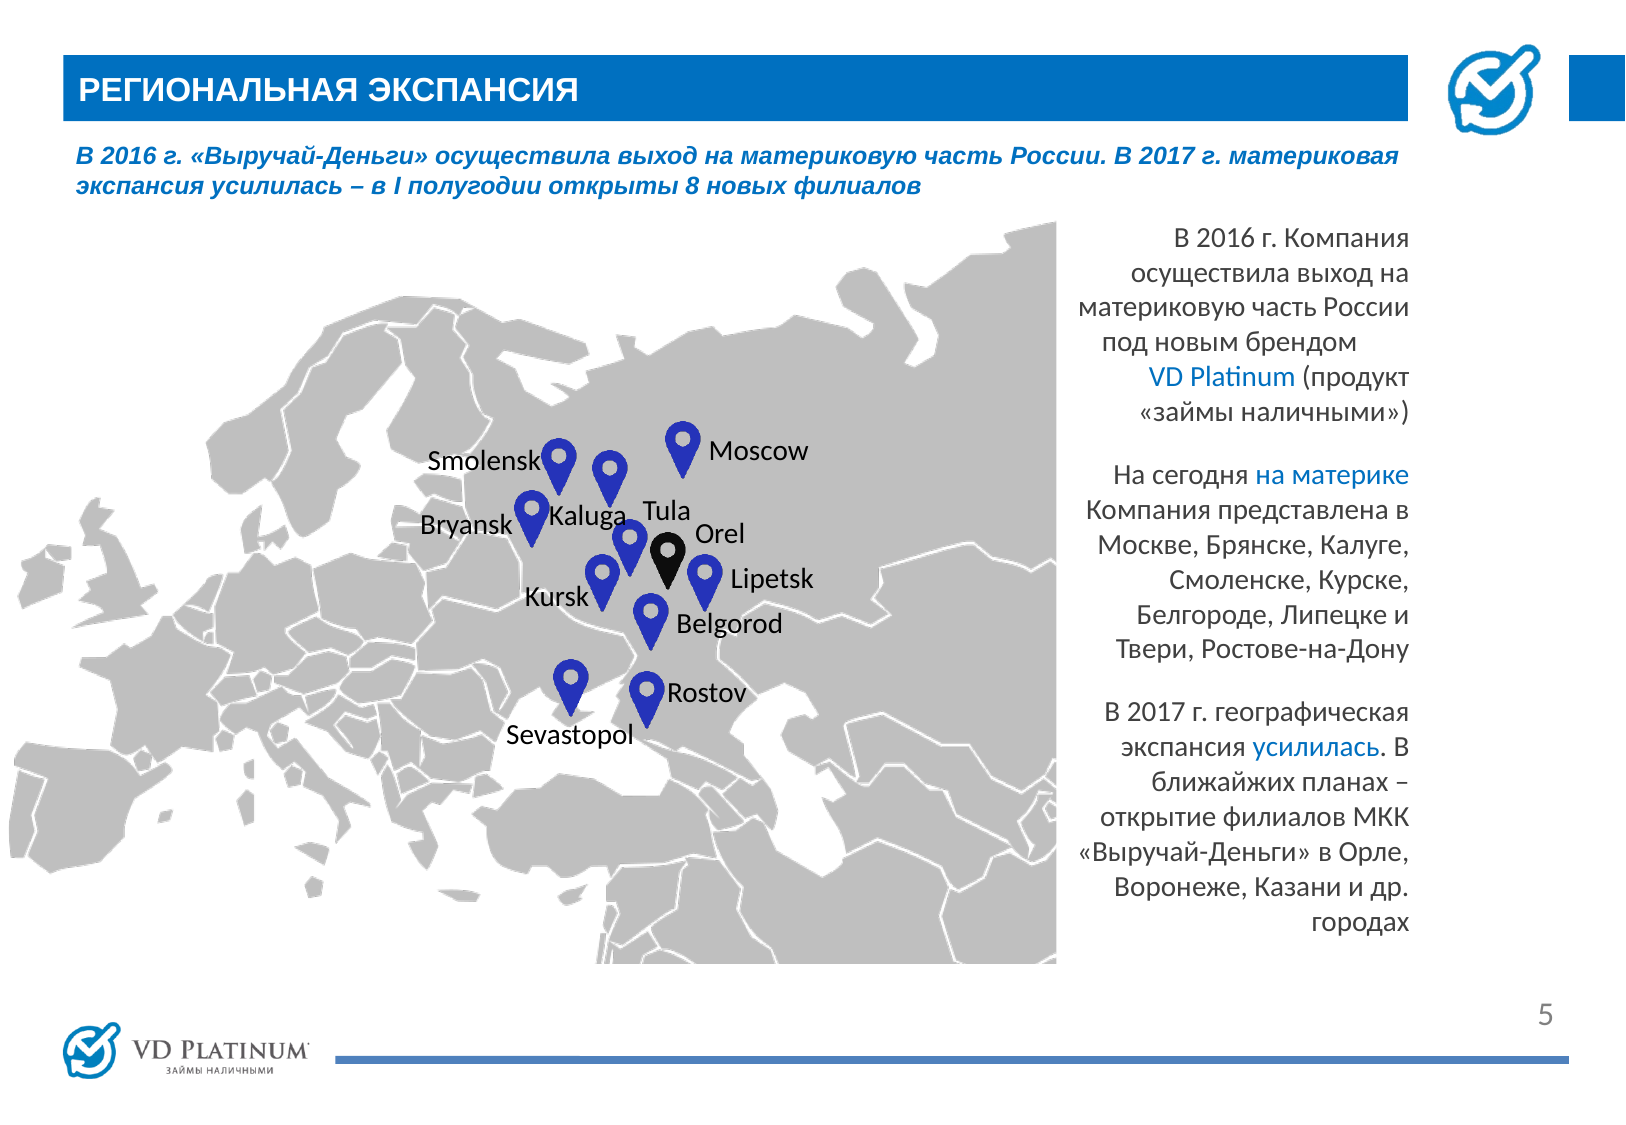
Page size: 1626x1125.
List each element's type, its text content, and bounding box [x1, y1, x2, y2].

picture [45, 1009, 336, 1094]
slide_number 4 [1189, 981, 1569, 1042]
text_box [0, 0, 1625, 964]
picture [606, 659, 688, 741]
